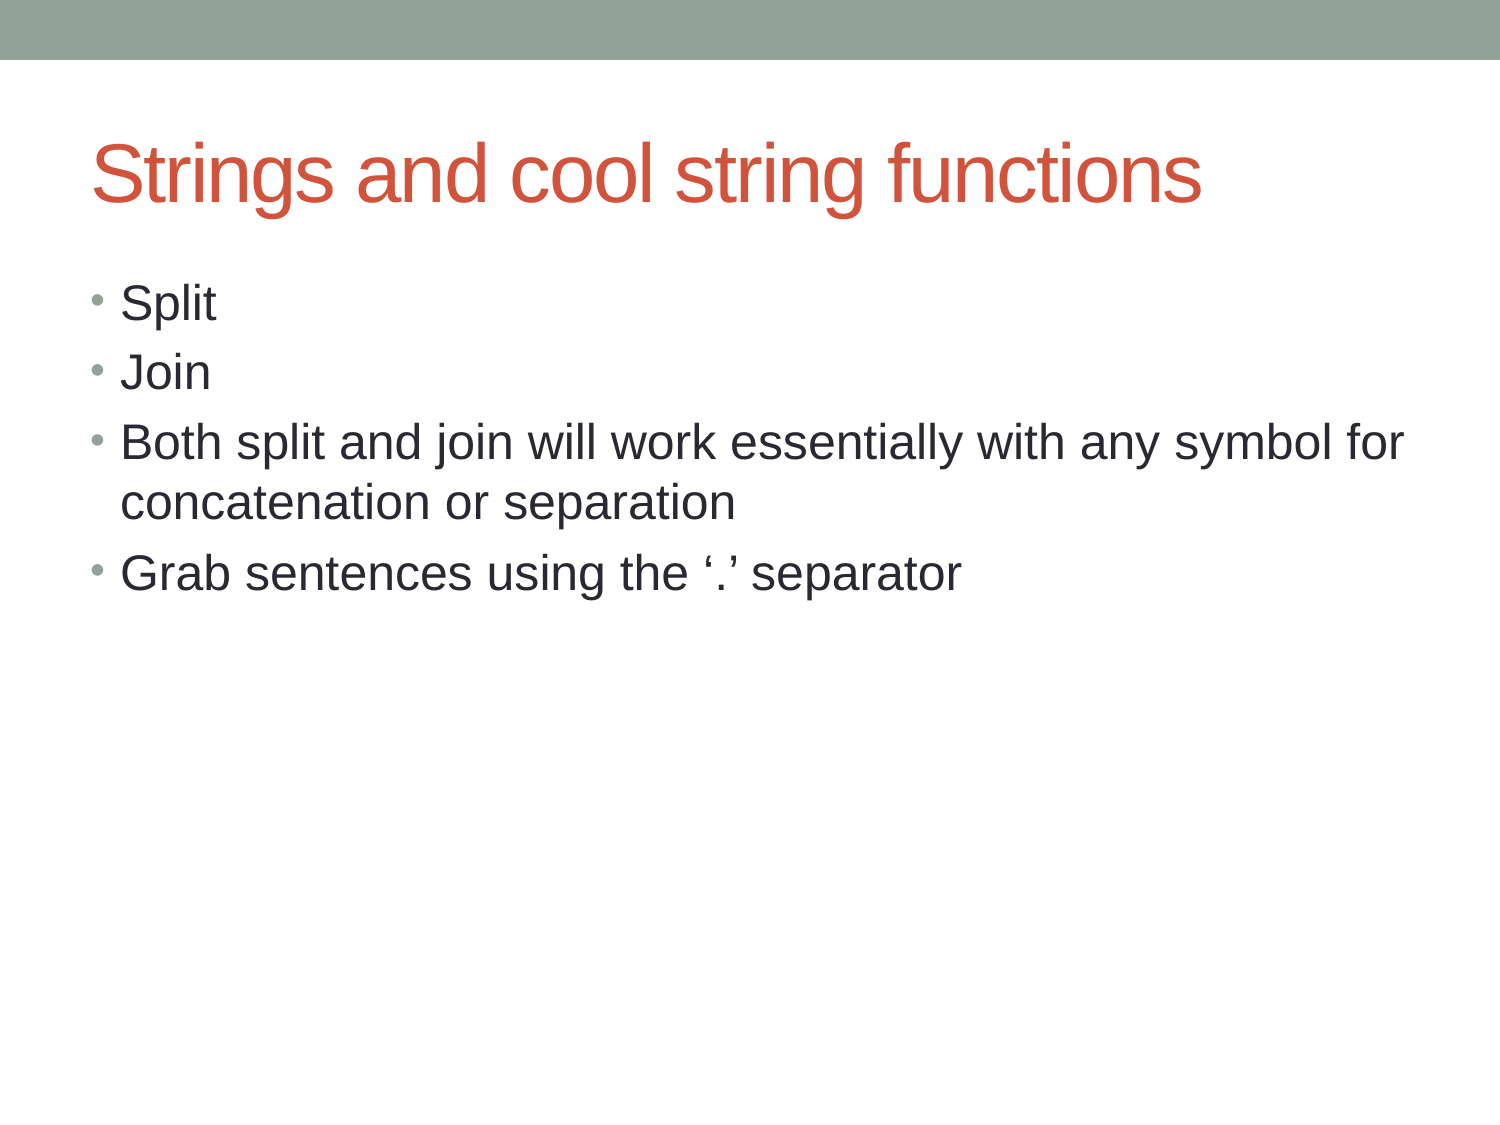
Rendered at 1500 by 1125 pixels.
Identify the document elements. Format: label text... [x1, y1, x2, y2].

title Strings and cool string functions [75, 87, 1425, 250]
list Split Join Both split and join will work essentially with any symbol for concatenation or separation Grab sentences using the ‘.’ separator [75, 262, 1425, 1063]
